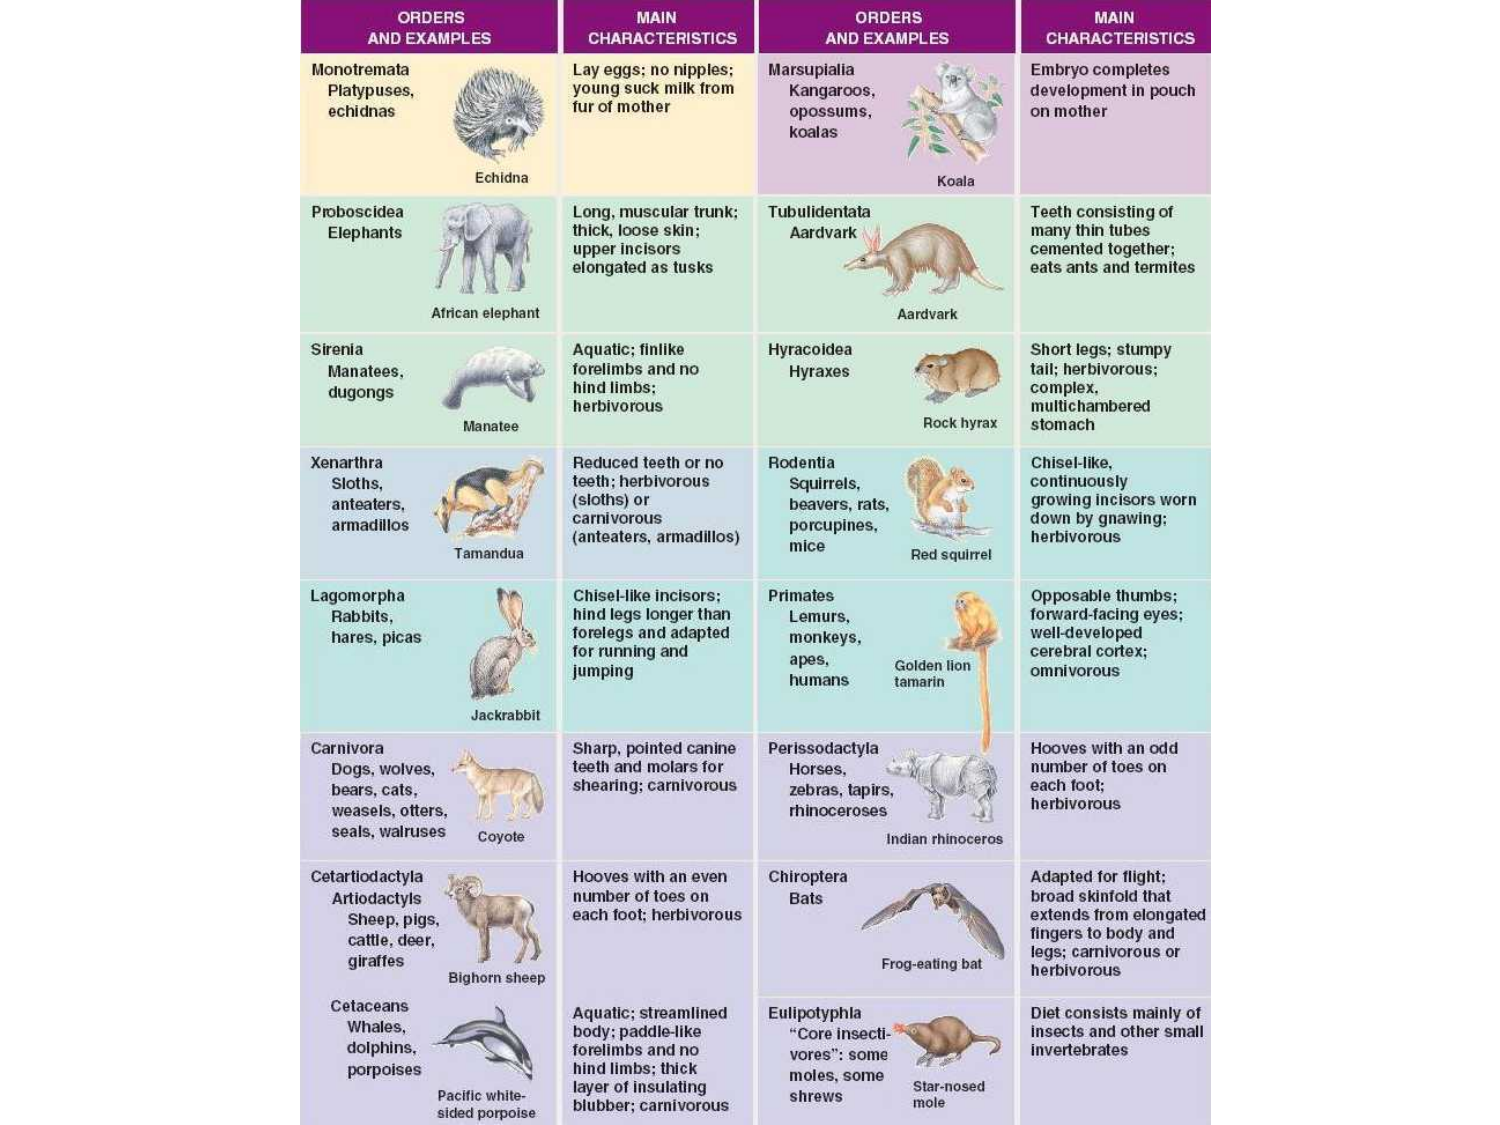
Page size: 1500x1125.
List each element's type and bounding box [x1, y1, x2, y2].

picture [299, 0, 1211, 1125]
